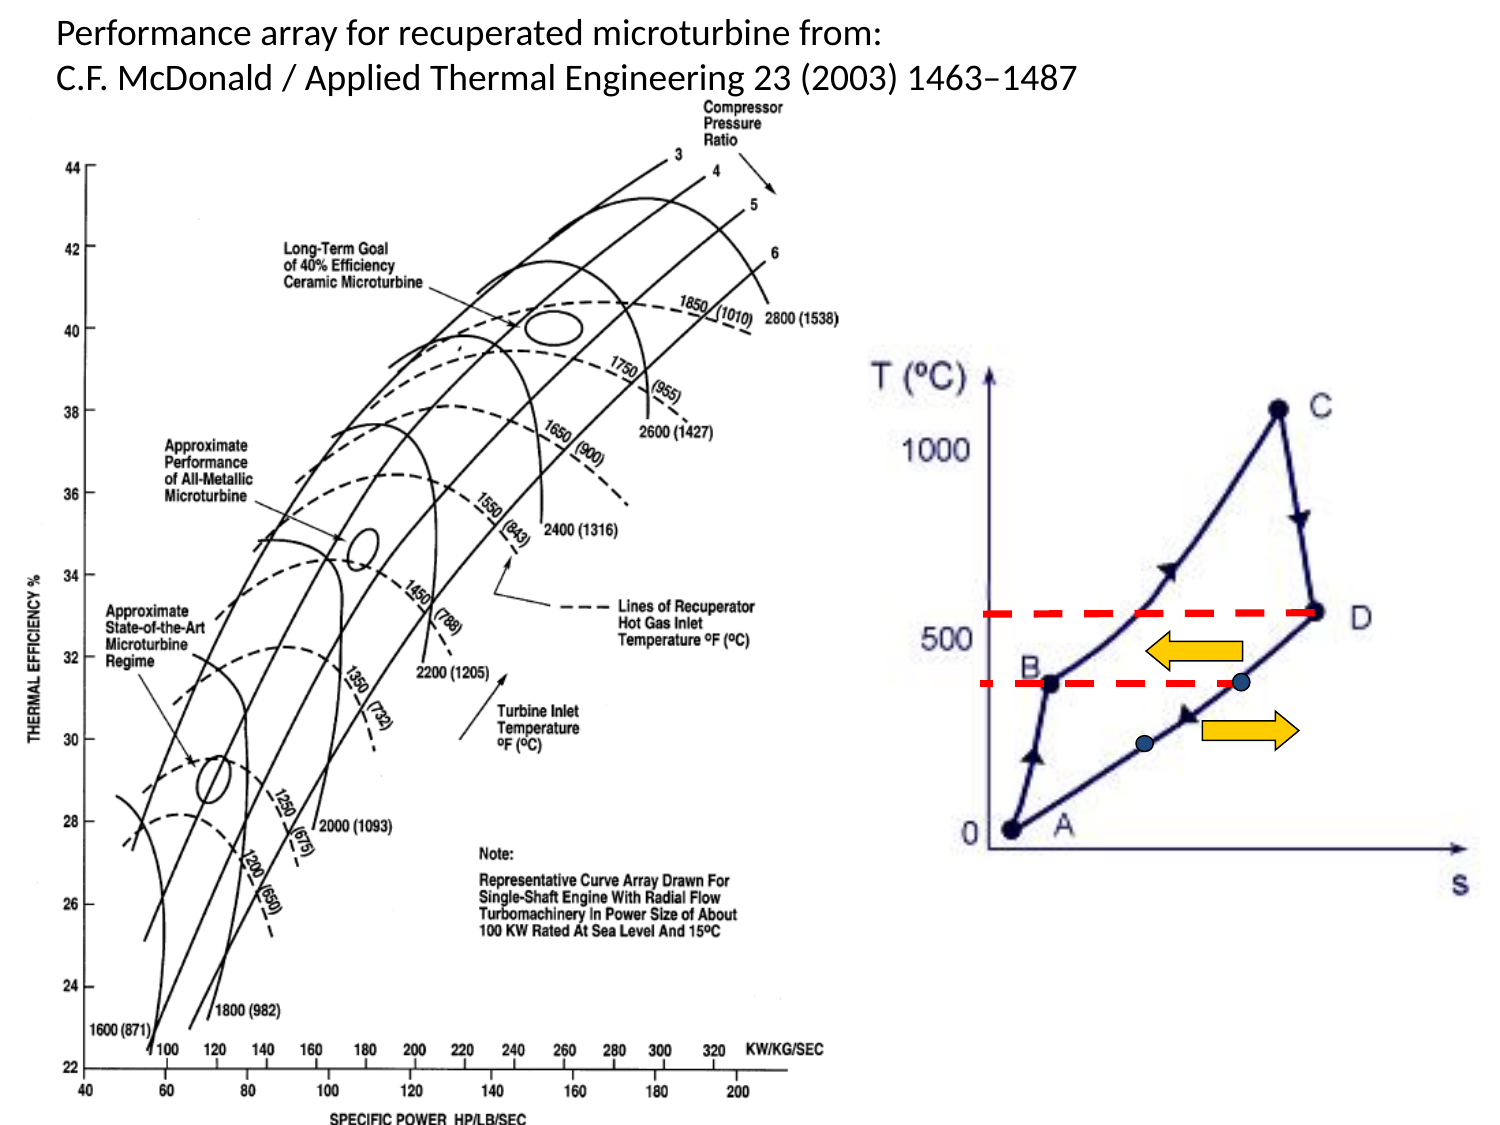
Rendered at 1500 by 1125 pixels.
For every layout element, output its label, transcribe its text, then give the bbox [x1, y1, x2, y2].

picture [866, 302, 1482, 929]
text_box Performance array for recuperated microturbine from: C.F. McDonald / Applied Thermal Engineering 23 (2003) 1463–1487 [41, 0, 1500, 105]
picture [0, 93, 854, 1125]
